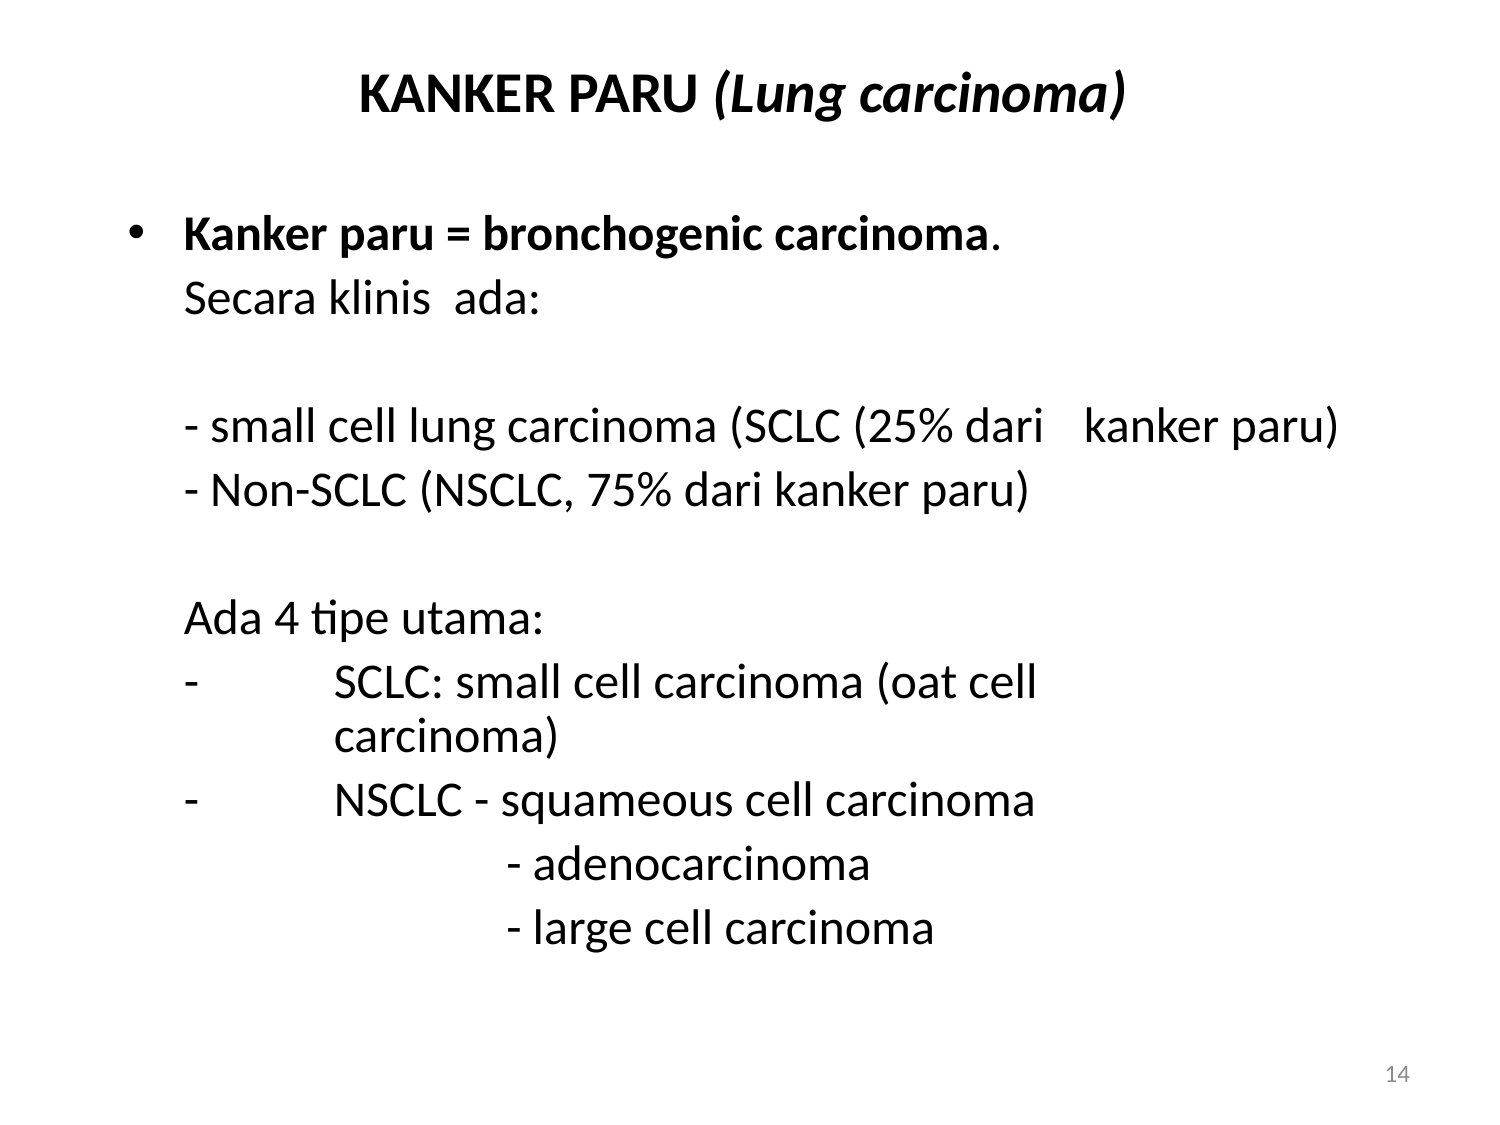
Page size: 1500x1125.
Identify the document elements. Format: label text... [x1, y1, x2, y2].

slide_number 14 [1074, 1042, 1425, 1103]
title KANKER PARU (Lung carcinoma) [112, 46, 1388, 132]
list Kanker paru = bronchogenic carcinoma. Secara klinis ada: - small cell lung carcinoma (SCLC (25% dari kanker paru) - Non-SCLC (NSCLC, 75% dari kanker paru) Ada 4 tipe utama: - SCLC: small cell carcinoma (oat cell carcinoma) - NSCLC - squameous cell carcinoma - adenocarcinoma - large cell carcinoma [112, 200, 1388, 1063]
